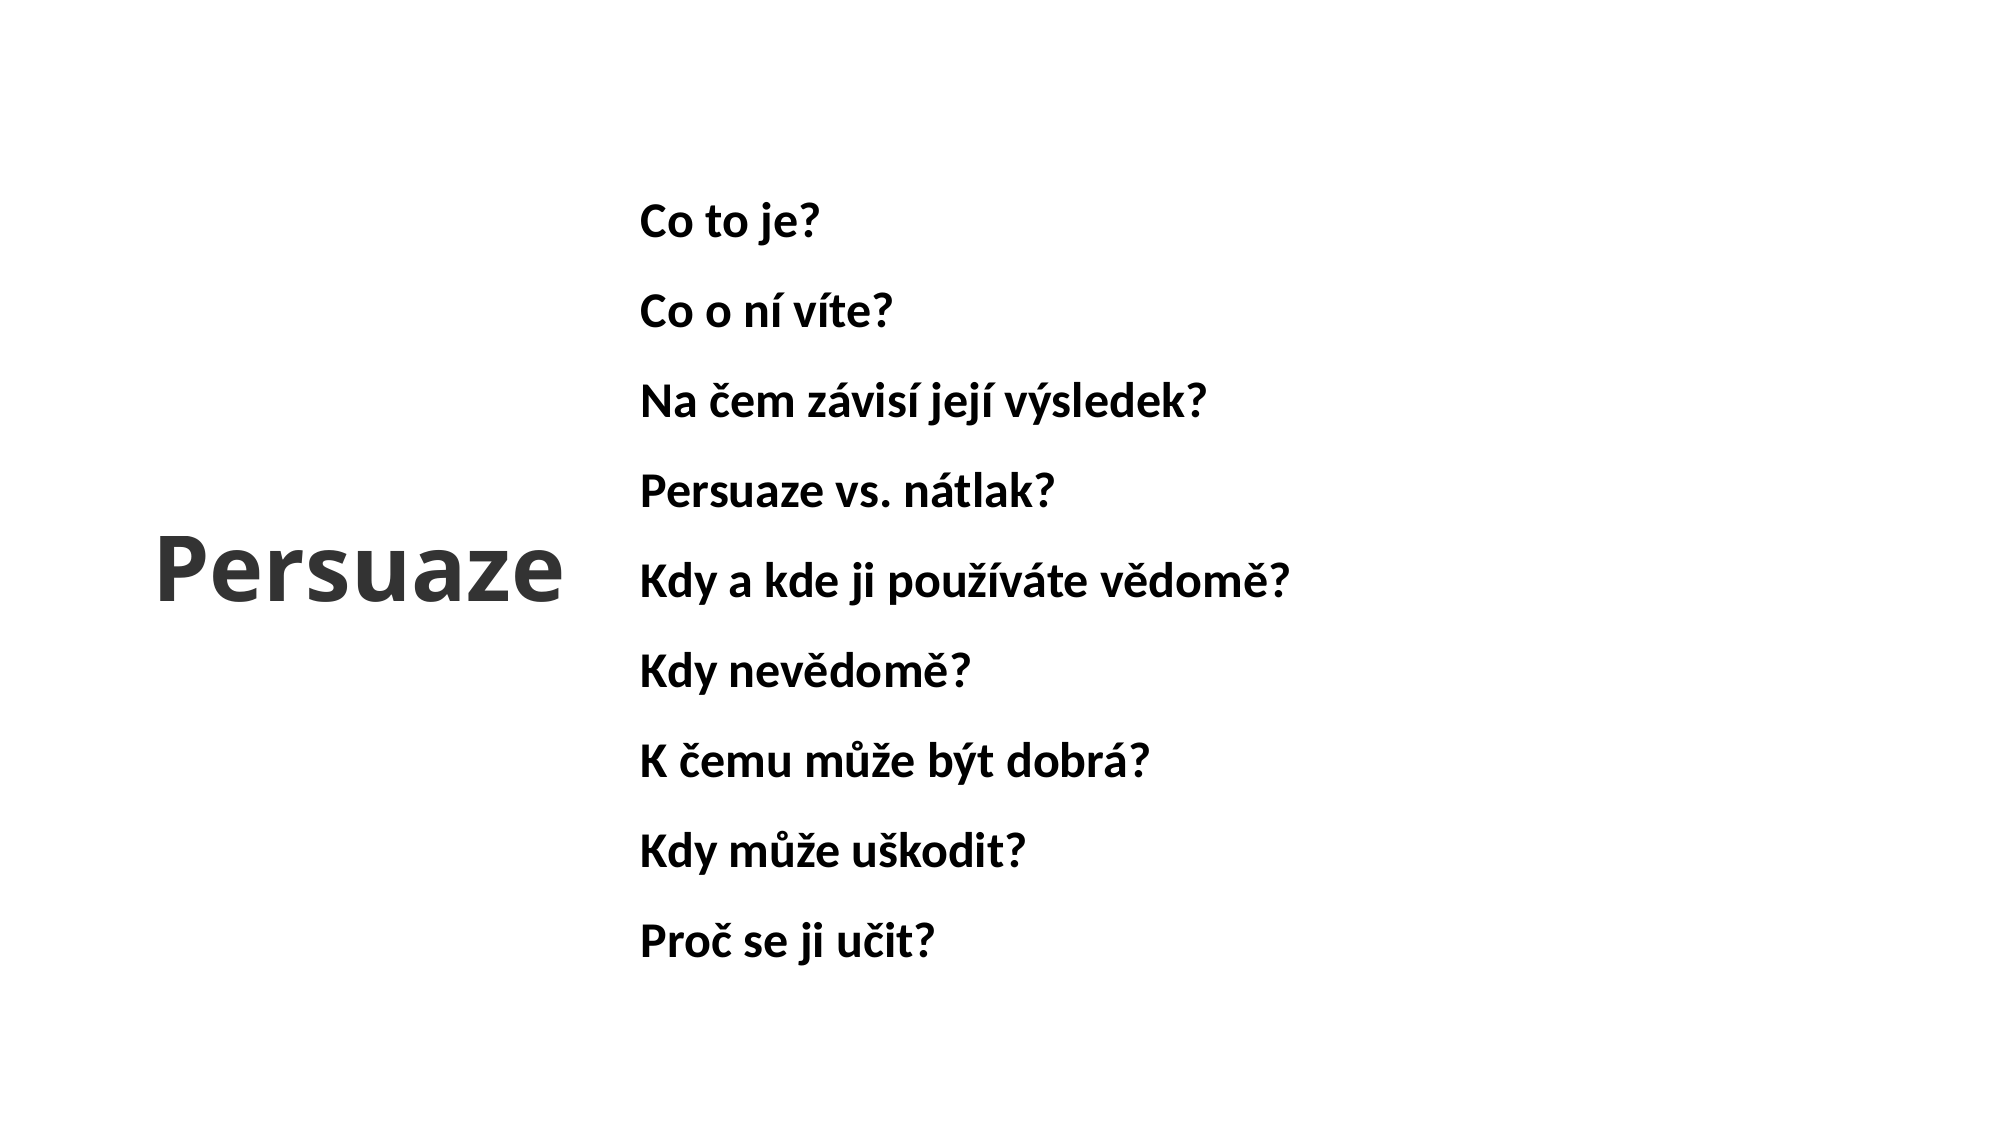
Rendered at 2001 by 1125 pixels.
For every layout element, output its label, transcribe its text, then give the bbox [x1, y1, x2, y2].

title Persuaze [137, 118, 1049, 1026]
text_box Co to je? Co o ní víte? Na čem závisí její výsledek? Persuaze vs. nátlak? Kdy a kde ji používáte vědomě? Kdy nevědomě? K čemu může být dobrá? Kdy může uškodit? Proč se ji učit? [625, 150, 1630, 976]
